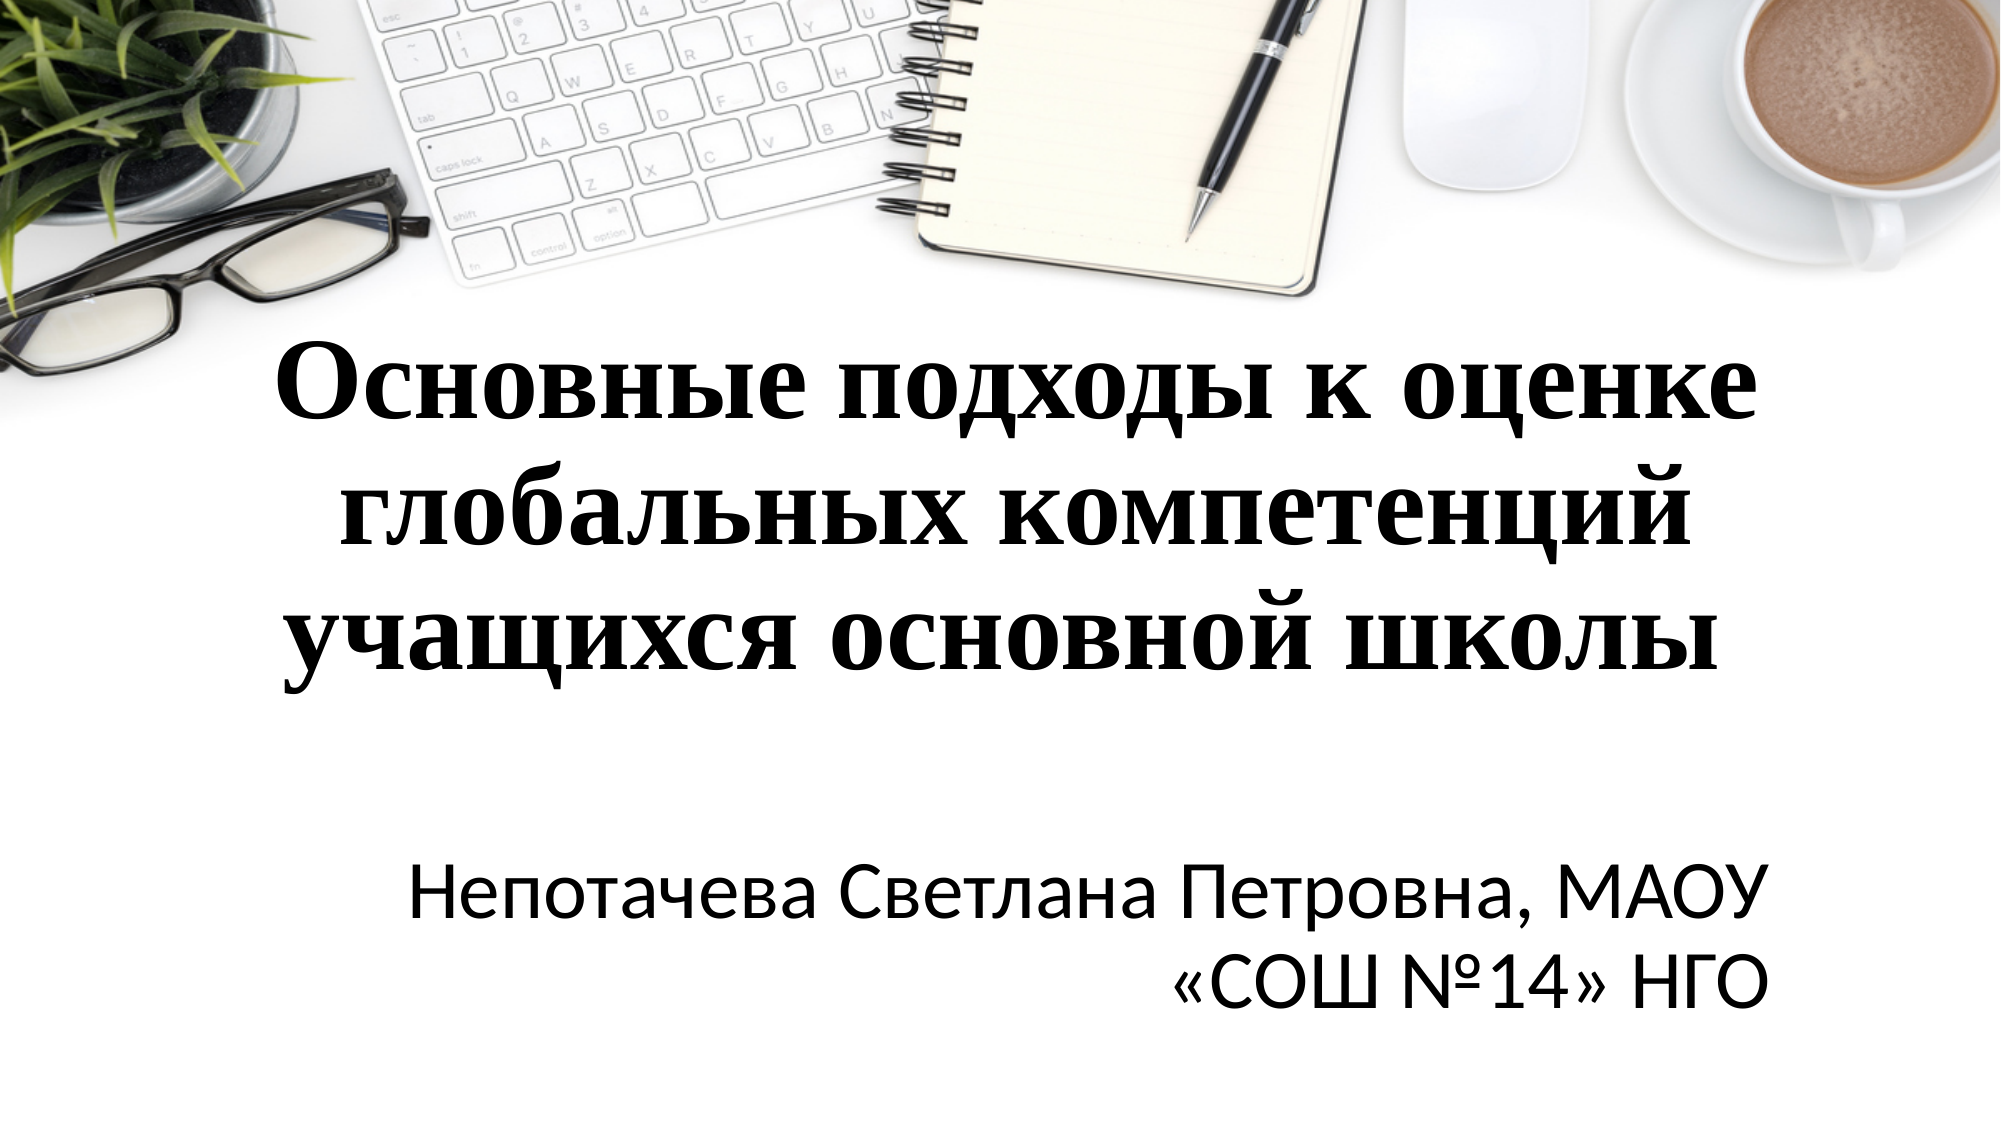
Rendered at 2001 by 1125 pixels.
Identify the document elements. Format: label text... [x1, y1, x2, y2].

picture [0, 0, 2001, 1125]
title Основные подходы к оценке глобальных компетенций учащихся основной школы [166, 310, 1867, 703]
subtitle Непотачева Светлана Петровна, МАОУ «СОШ №14» НГО [343, 838, 1787, 1065]
